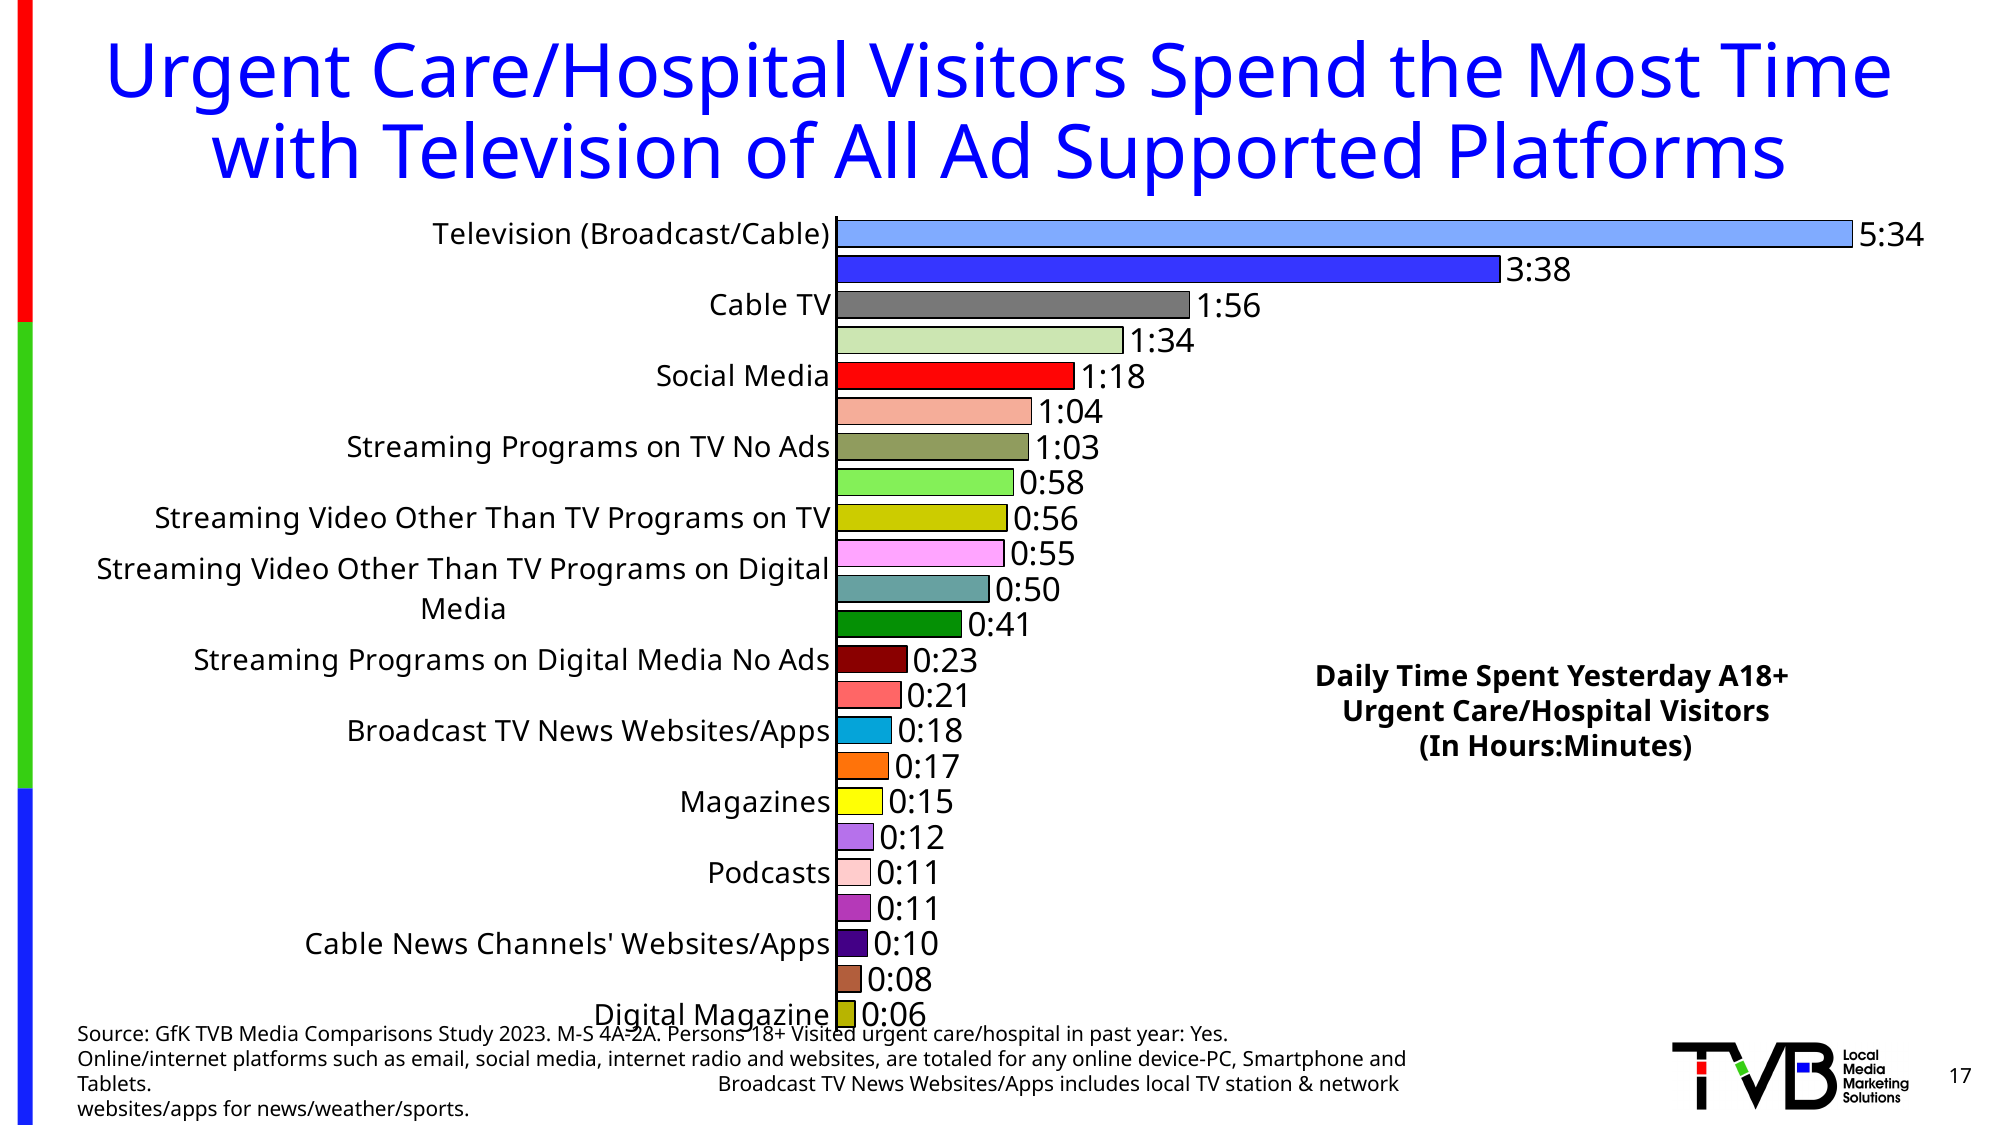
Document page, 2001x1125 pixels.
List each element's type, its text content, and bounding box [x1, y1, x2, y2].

title Urgent Care/Hospital Visitors Spend the Most Time with Television of All Ad Supported Platforms [68, 24, 1932, 203]
list Source: GfK TVB Media Comparisons Study 2023. M-S 4A-2A. Persons 18+ Visited urgent care/hospital in past year: Yes. Online/internet platforms such as email, social media, internet radio and websites, are totaled for any online device-PC, Smartphone and Tablets. Broadcast TV News Websites/Apps includes local TV station & network websites/apps for news/weather/sports. [62, 1049, 1500, 1125]
picture [1672, 1042, 1909, 1110]
slide_number 17 [1824, 1046, 1988, 1107]
chart [37, 203, 1976, 1038]
